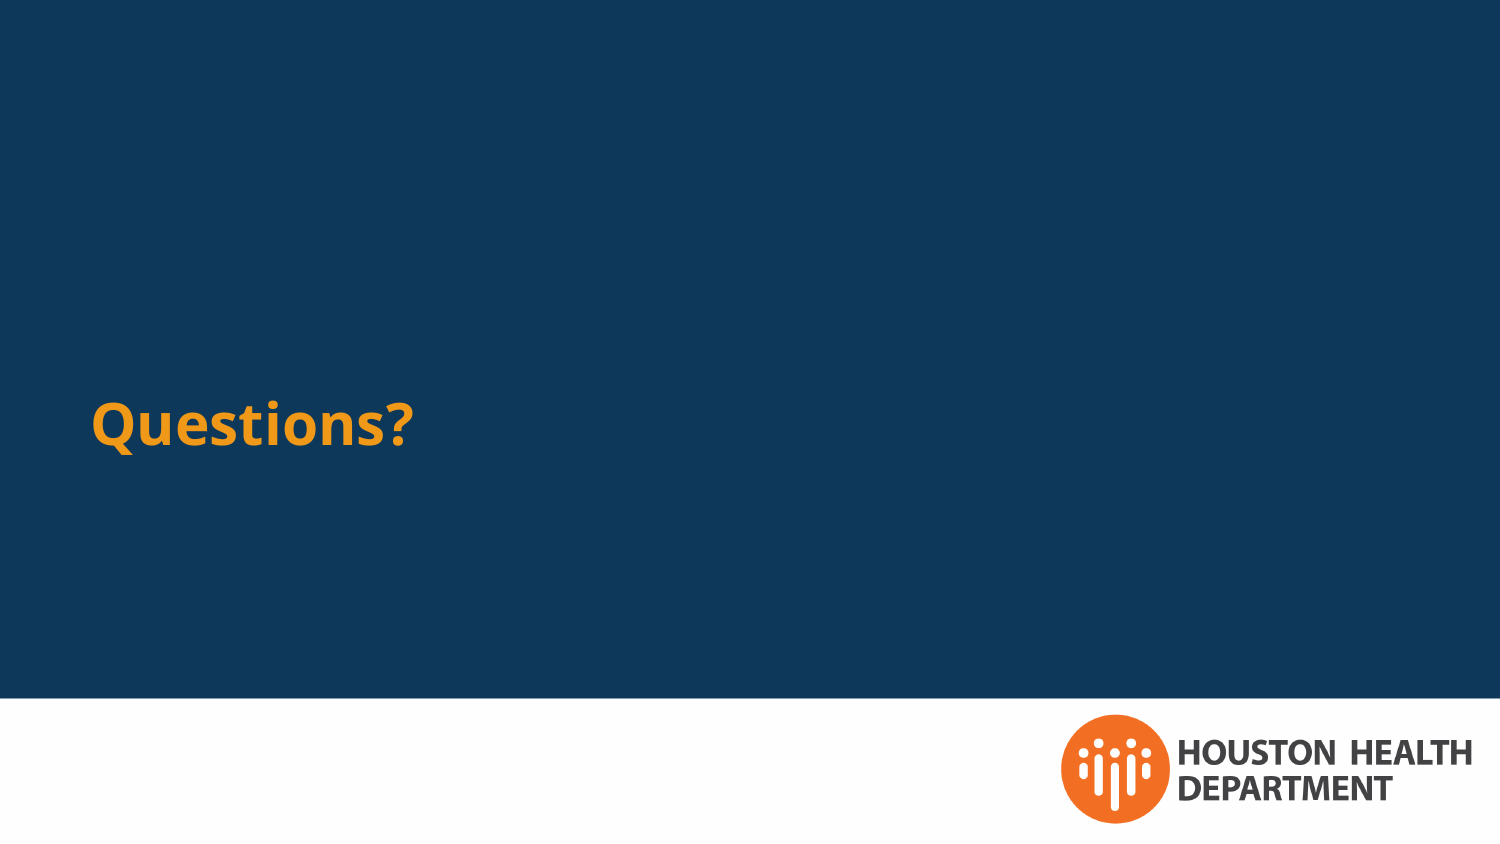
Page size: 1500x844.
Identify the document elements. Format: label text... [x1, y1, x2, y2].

title Questions? [75, 351, 1425, 493]
picture [0, 0, 1500, 844]
